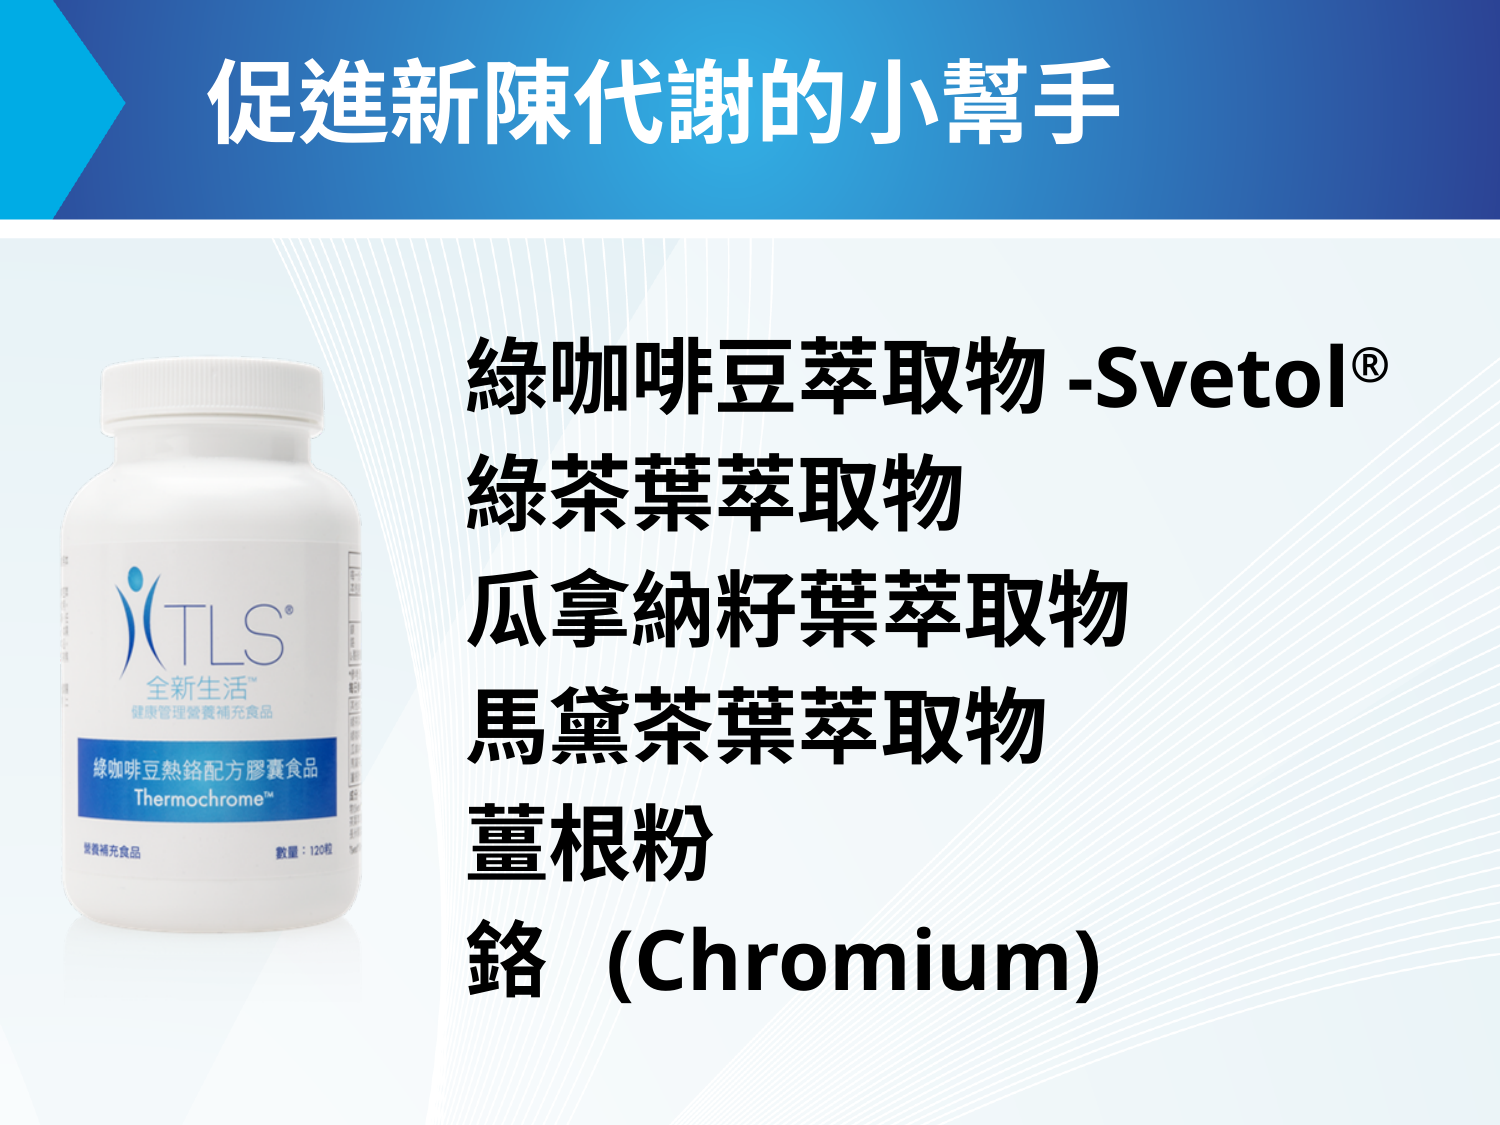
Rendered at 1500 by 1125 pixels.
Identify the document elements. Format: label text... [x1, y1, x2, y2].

list 綠咖啡豆萃取物-Svetol® 綠茶葉萃取物 瓜拿納籽葉萃取物 馬黛茶葉萃取物 薑根粉 鉻 (Chromium) [449, 277, 1476, 1016]
text_box 促進新陳代謝的小幫手 [191, 37, 1139, 163]
picture [0, 0, 1500, 1125]
